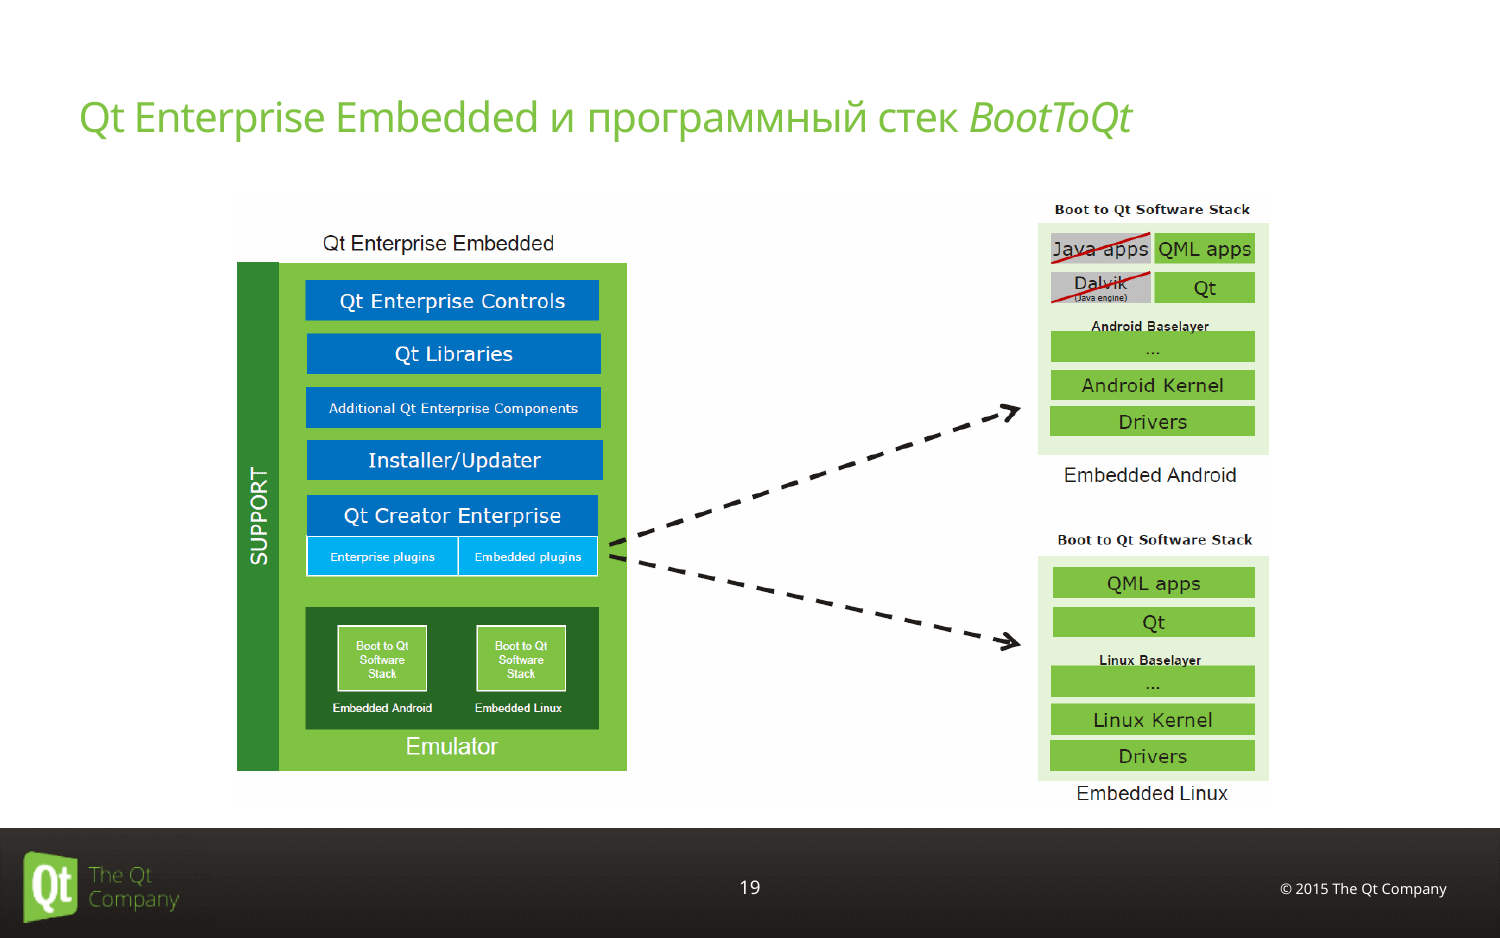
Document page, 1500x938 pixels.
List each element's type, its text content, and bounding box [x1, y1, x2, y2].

picture [0, 828, 1500, 938]
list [236, 193, 1269, 806]
title Qt Enterprise Embedded и программный стек BootToQt [63, 65, 1442, 154]
footer © 2015 The Qt Company [1209, 876, 1447, 902]
